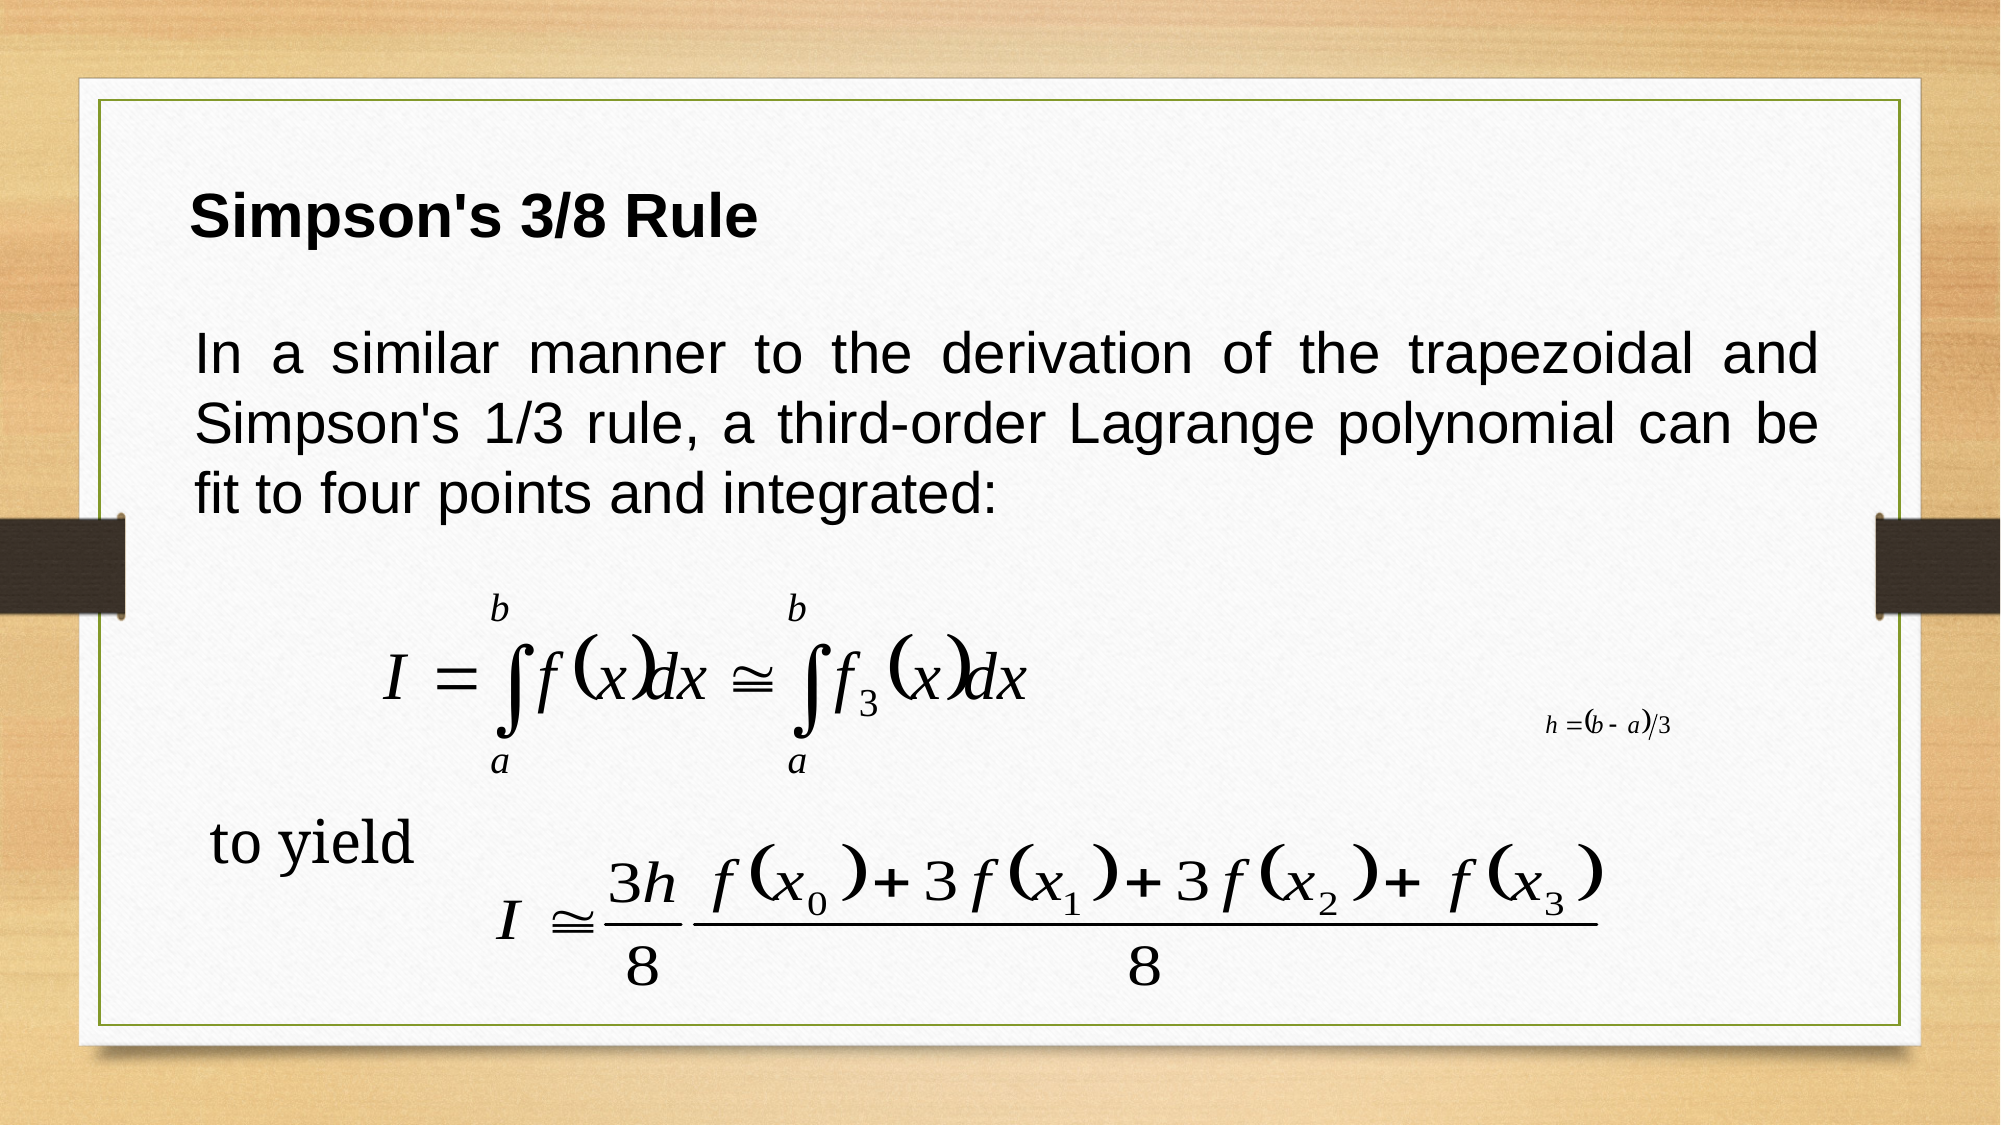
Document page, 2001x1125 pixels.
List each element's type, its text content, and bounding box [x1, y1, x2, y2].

text_box In a similar manner to the derivation of the trapezoidal and Simpson's 1/3 rule, a third-order Lagrange polynomial can be fit to four points and integrated: to yield [179, 307, 1838, 953]
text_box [370, 574, 1042, 791]
picture [0, 0, 2001, 1125]
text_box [1541, 708, 1675, 745]
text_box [483, 841, 1613, 999]
text_box Simpson's 3/8 Rule [174, 167, 992, 257]
